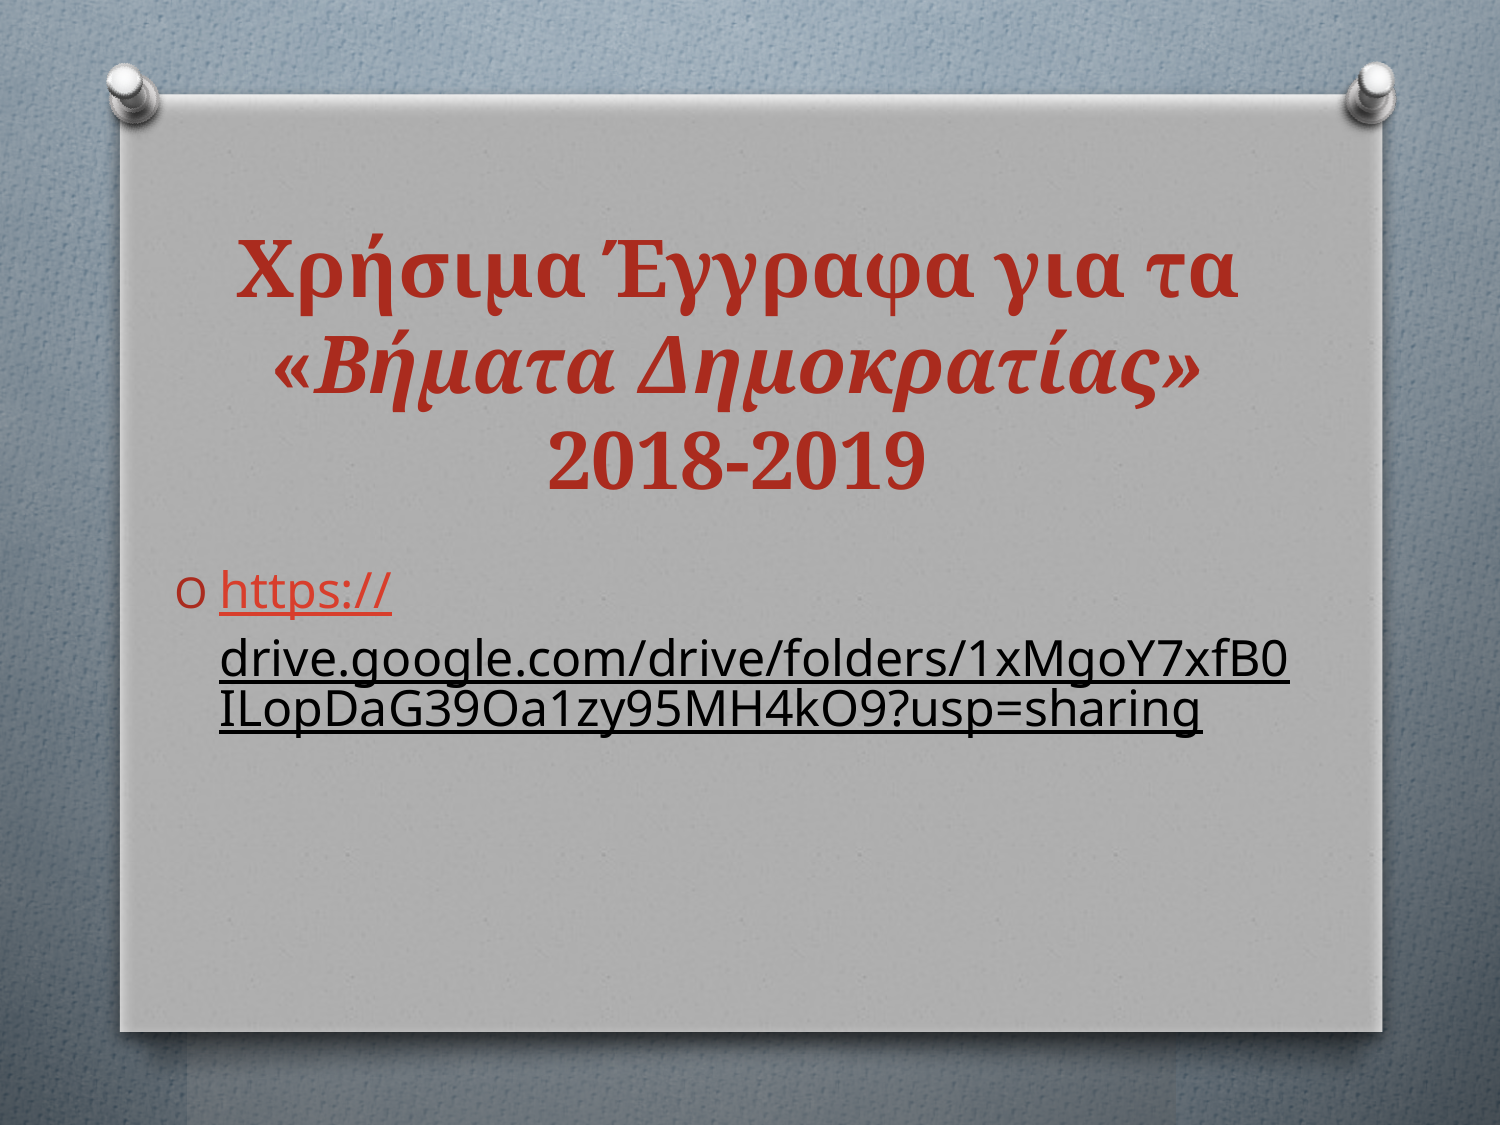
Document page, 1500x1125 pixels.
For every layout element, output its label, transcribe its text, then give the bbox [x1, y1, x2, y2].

title Χρήσιμα Έγγραφα για τα «Βήματα Δημοκρατίας» 2018-2019 [179, 208, 1317, 516]
list https://drive.google.com/drive/folders/1xMgoY7xfB0ILopDaG39Oa1zy95MH4kO9?usp=sharing [159, 550, 1306, 939]
picture [75, 29, 198, 153]
picture [1317, 35, 1439, 156]
